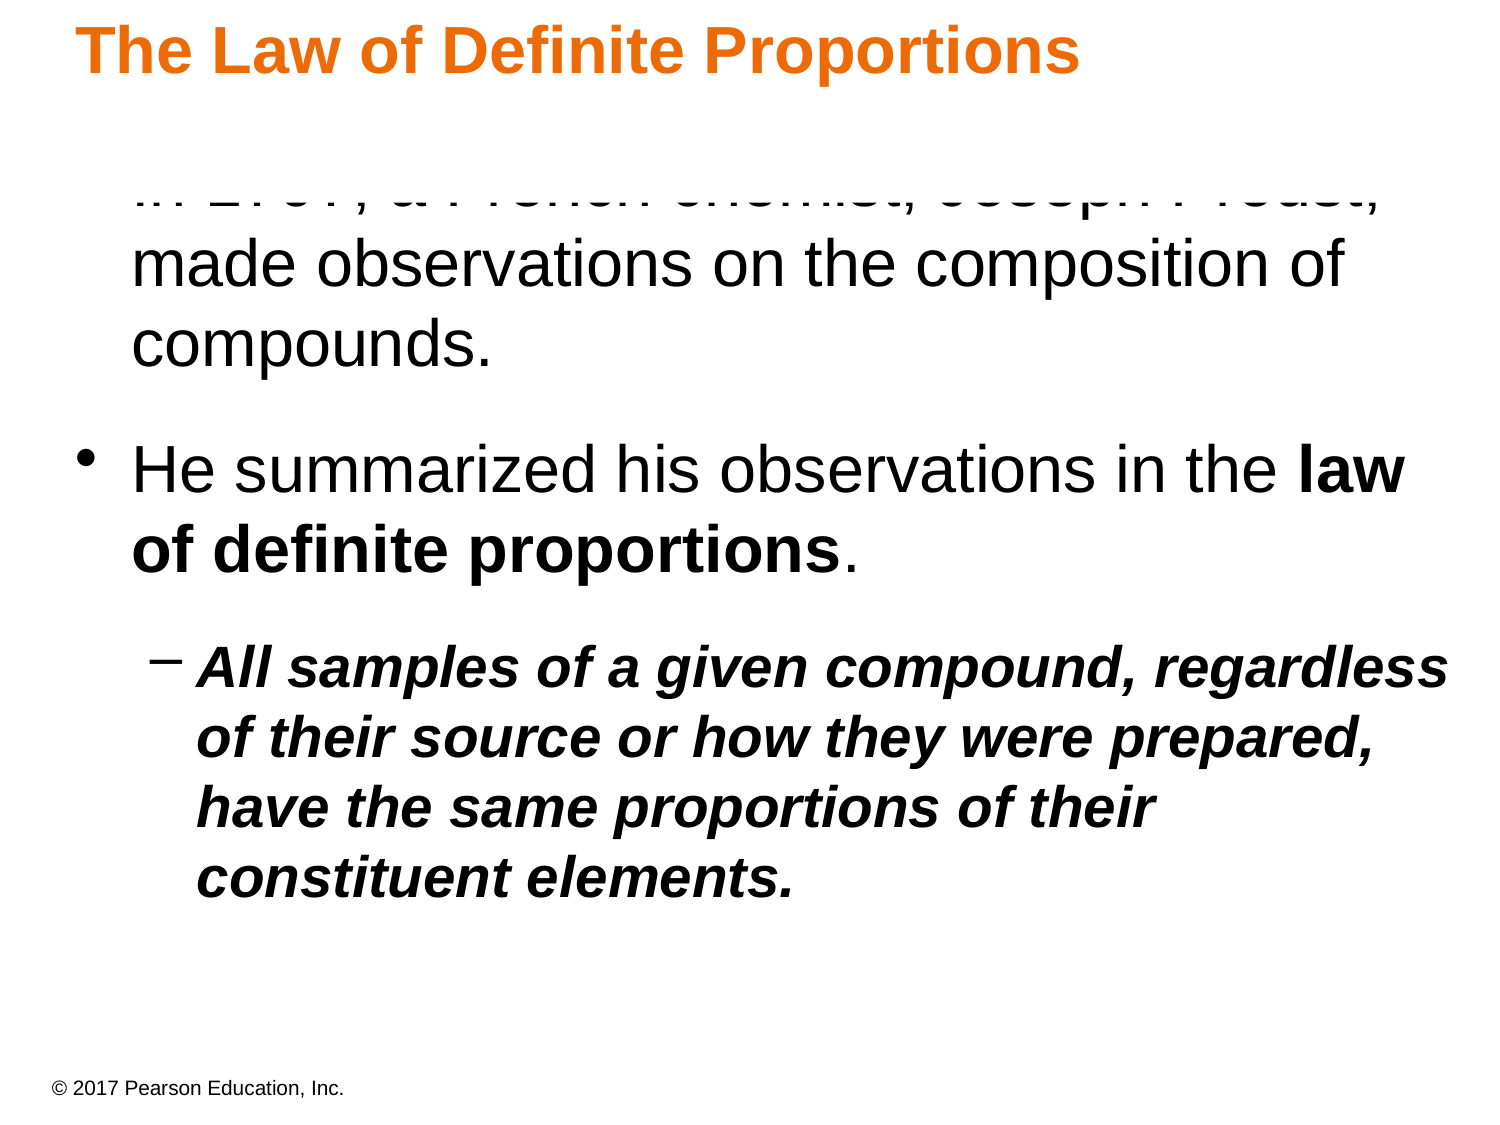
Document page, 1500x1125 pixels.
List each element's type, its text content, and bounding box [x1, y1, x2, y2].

title The Law of Definite Proportions [0, 0, 1500, 203]
list In 1797, a French chemist, Joseph Proust, made observations on the composition of compounds. He summarized his observations in the law of definite proportions. All samples of a given compound, regardless of their source or how they were prepared, have the same proportions of their constituent elements. [59, 203, 1487, 858]
